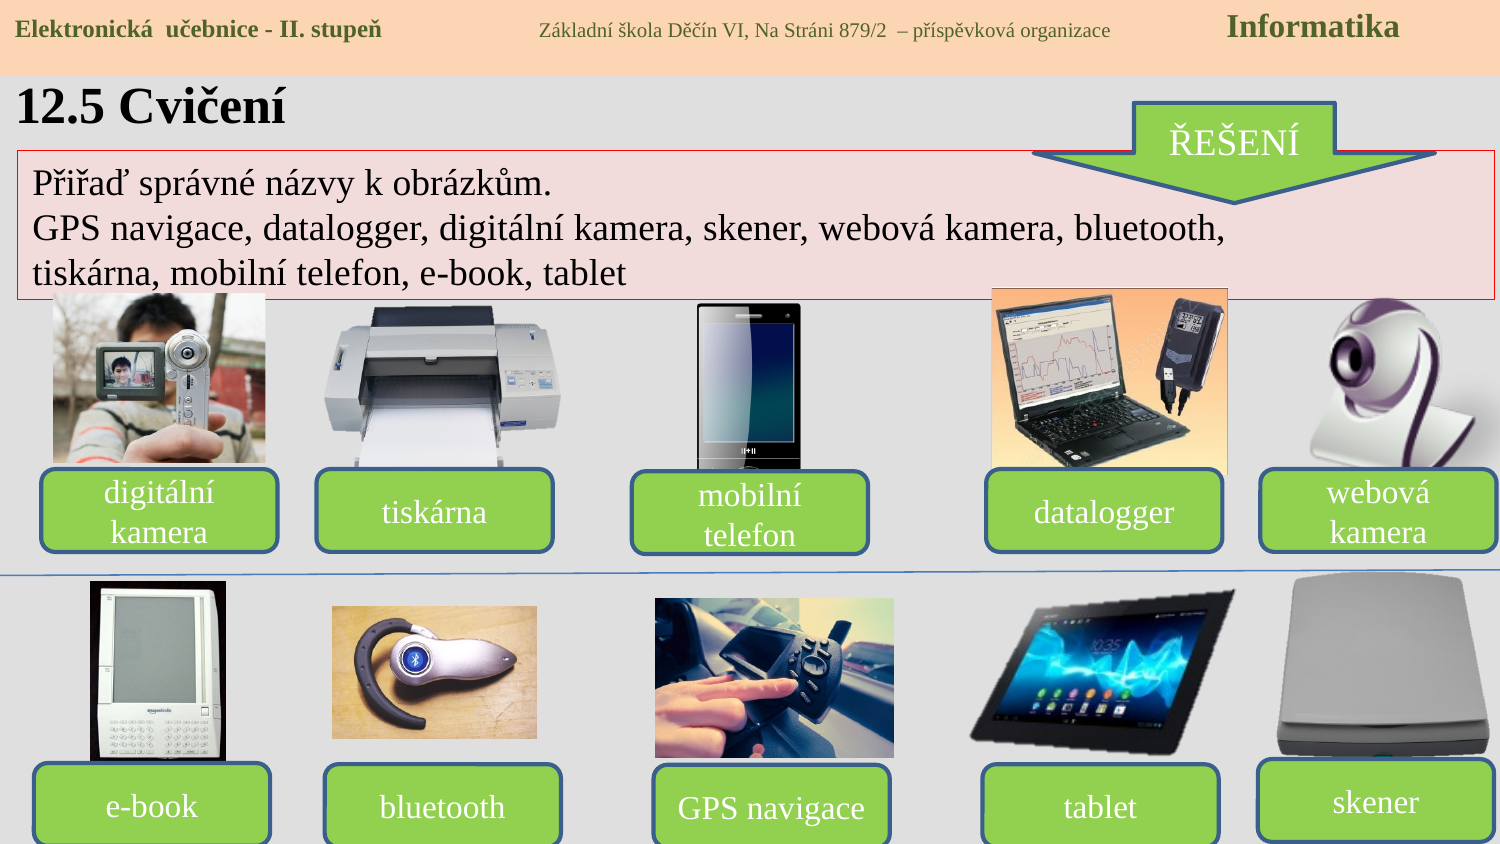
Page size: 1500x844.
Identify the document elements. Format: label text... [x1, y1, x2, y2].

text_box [0, 569, 1500, 576]
text_box GPS navigace [651, 766, 892, 844]
text_box digitální kamera [39, 467, 280, 555]
text_box Elektronická učebnice - II. stupeň Základní škola Děčín VI, Na Stráni 879/2 – příspěvková organizace Informatika [0, 0, 1500, 77]
text_box Přiřaď správné názvy k obrázkům. GPS navigace, datalogger, digitální kamera, skener, webová kamera, bluetooth, tiskárna, mobilní telefon, e-book, tablet [17, 150, 1495, 300]
text_box skener [1255, 816, 1497, 844]
picture [1281, 255, 1500, 525]
picture [991, 287, 1229, 476]
text_box e-book [31, 760, 273, 844]
picture [52, 293, 266, 463]
text_box datalogger [984, 475, 1225, 555]
picture [947, 576, 1500, 807]
text_box tablet [980, 790, 1221, 844]
picture [90, 581, 226, 764]
title 12.5 Cvičení [0, 77, 1350, 173]
picture [300, 272, 598, 525]
picture [331, 605, 538, 740]
picture [637, 300, 862, 525]
text_box ŘEŠENÍ [1031, 100, 1438, 206]
picture [655, 598, 895, 759]
text_box bluetooth [322, 762, 564, 844]
text_box tiskárna [314, 533, 555, 554]
text_box webová kamera [1258, 466, 1499, 537]
picture [947, 538, 1500, 569]
text_box mobilní telefon [629, 476, 871, 557]
